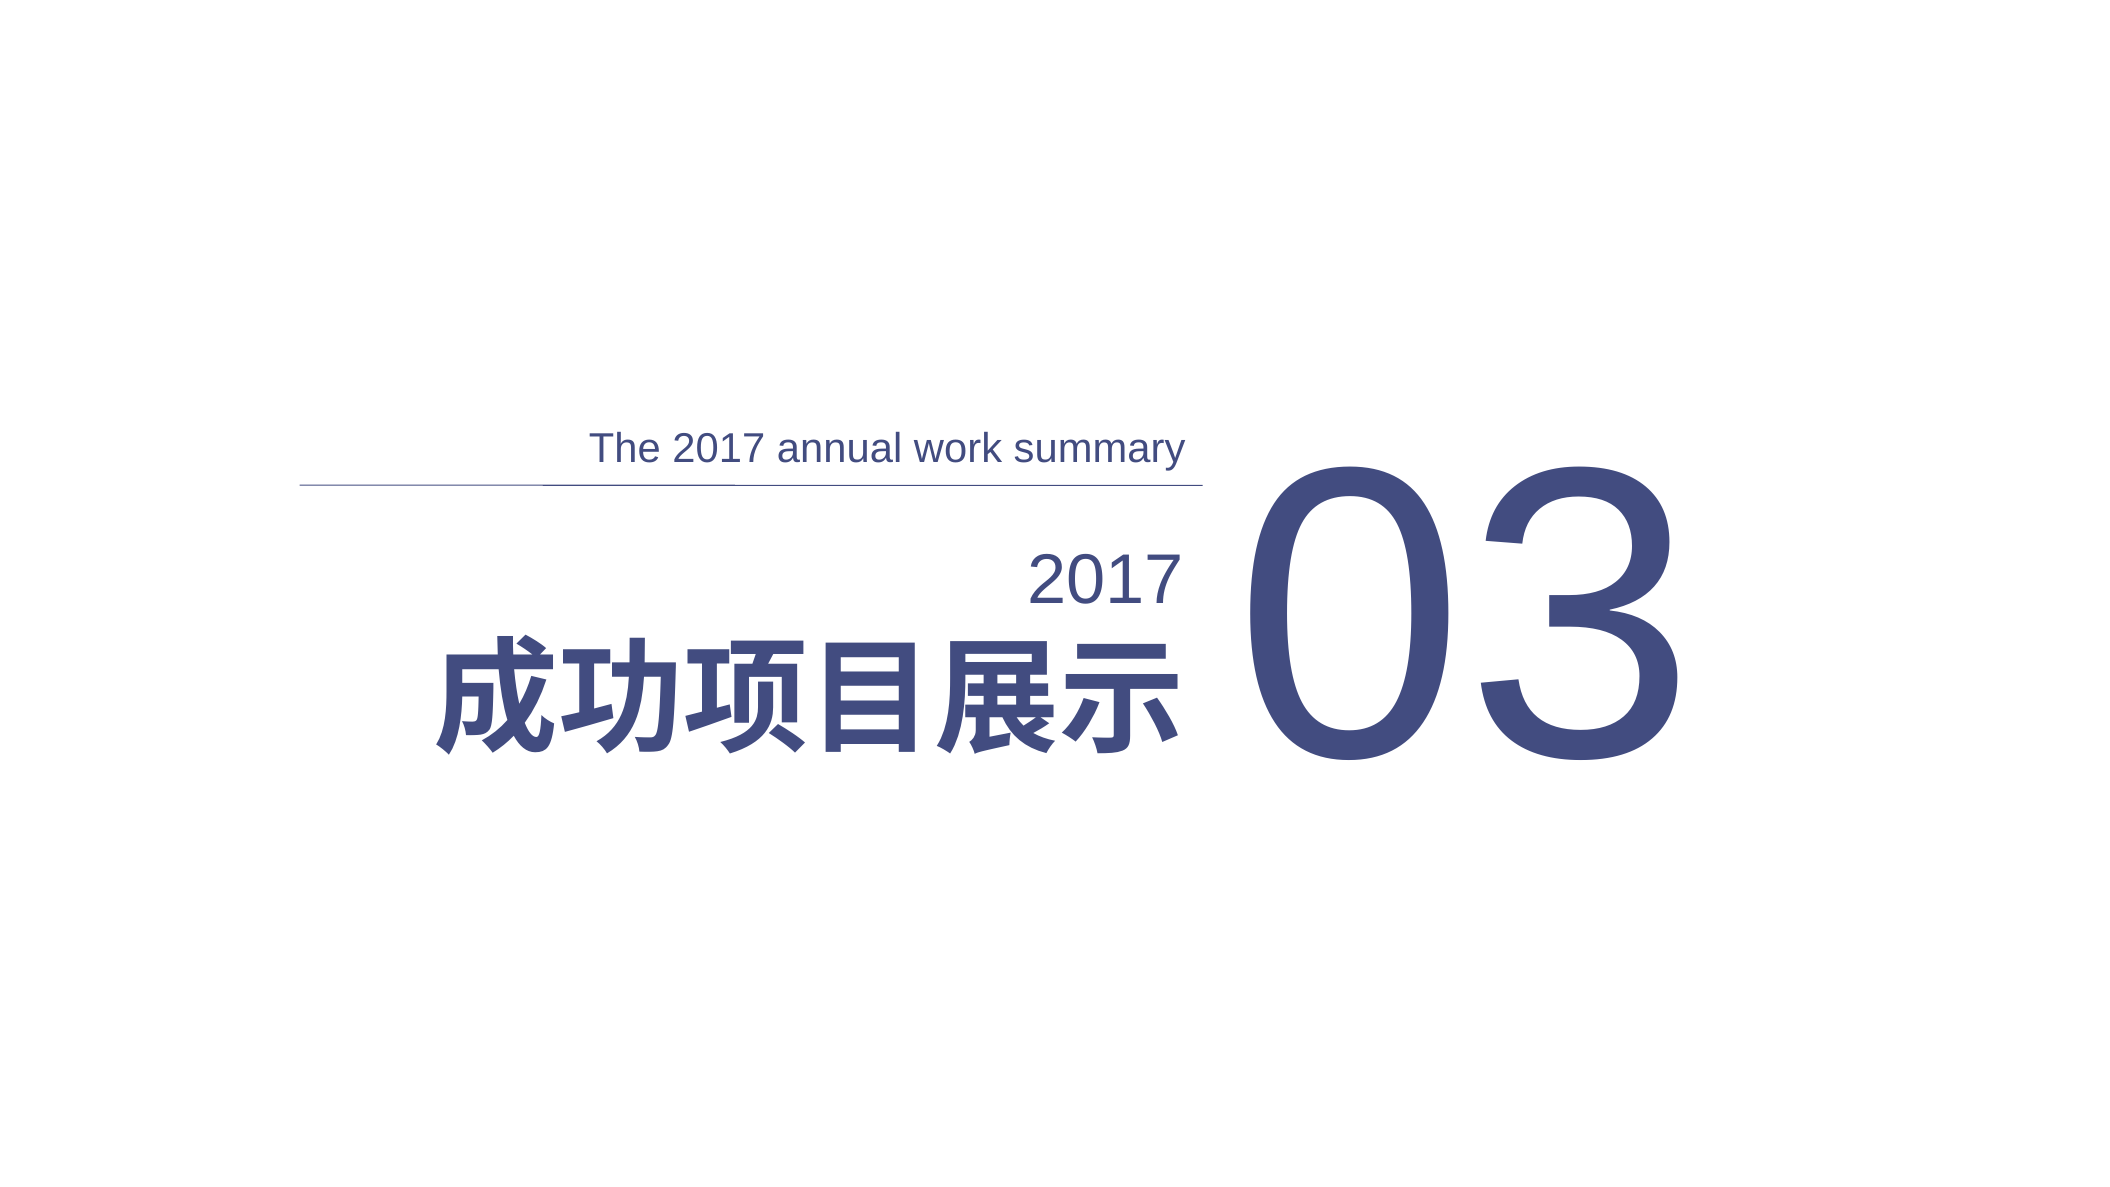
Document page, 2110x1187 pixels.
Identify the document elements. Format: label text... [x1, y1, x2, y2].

text_box 03 [1220, 334, 1711, 847]
text_box The 2017 annual work summary [573, 413, 1201, 479]
text_box 2017 成功项目展示 [418, 525, 1199, 775]
